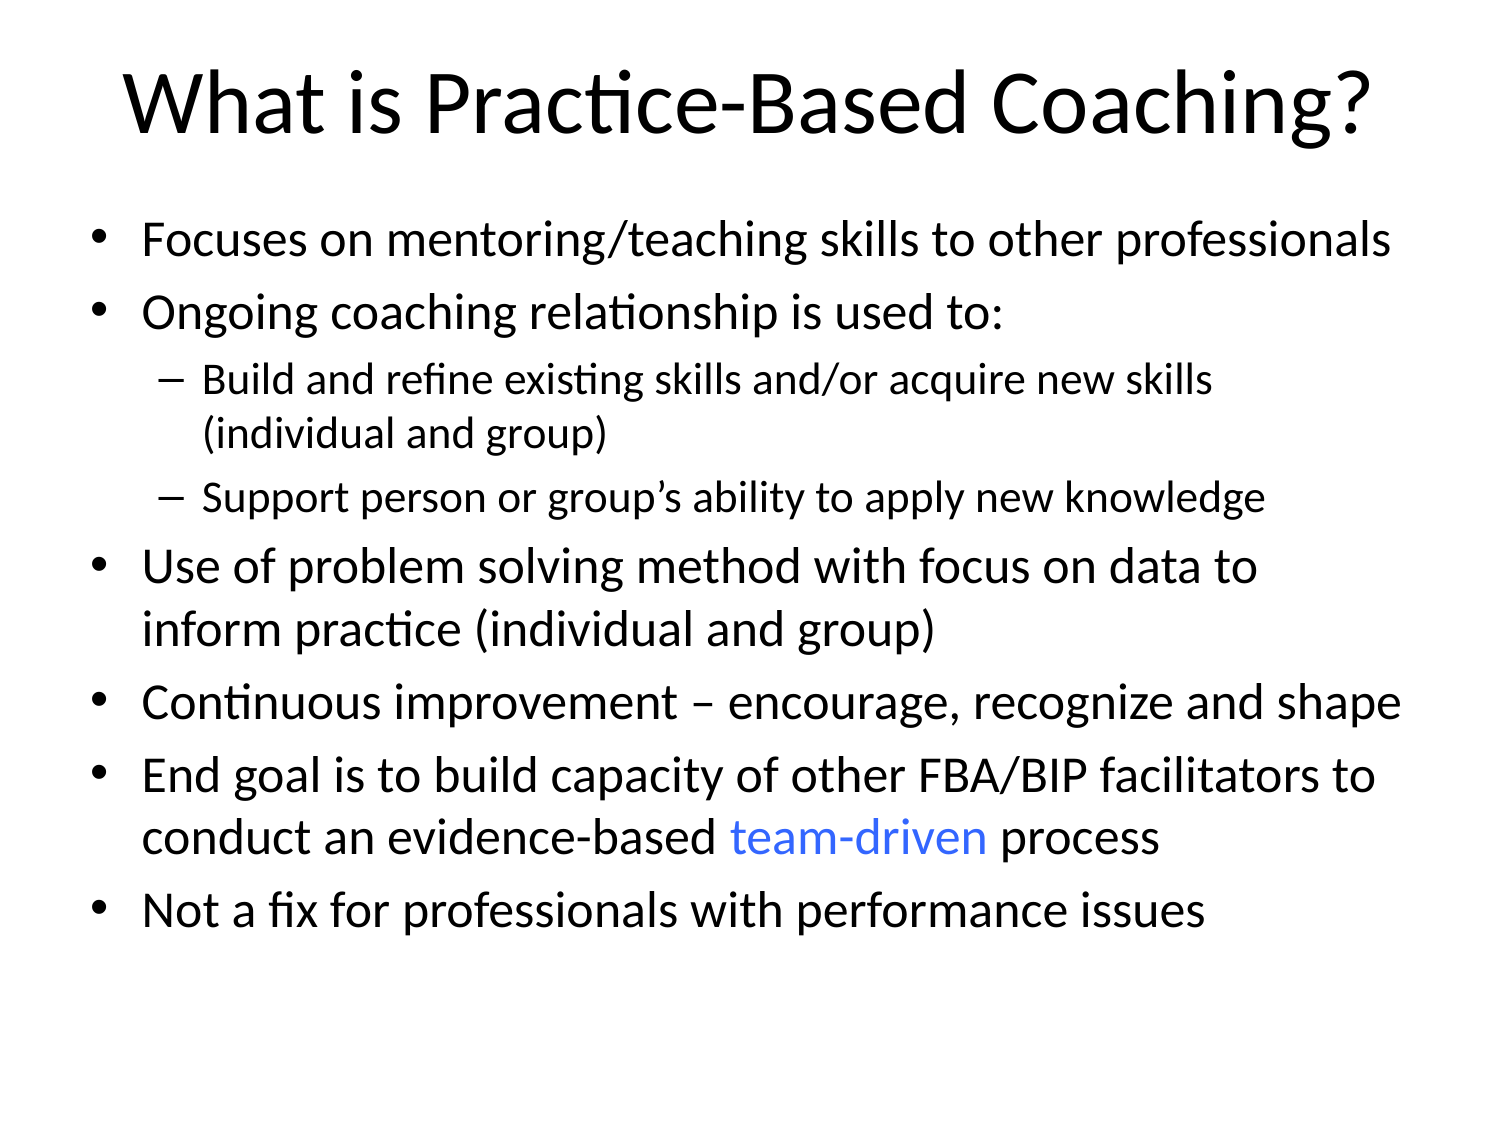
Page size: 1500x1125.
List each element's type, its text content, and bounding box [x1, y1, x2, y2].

list Focuses on mentoring/teaching skills to other professionals Ongoing coaching relationship is used to: Build and refine existing skills and/or acquire new skills (individual and group) Support person or group’s ability to apply new knowledge Use of problem solving method with focus on data to inform practice (individual and group) Continuous improvement – encourage, recognize and shape End goal is to build capacity of other FBA/BIP facilitators to conduct an evidence-based team-driven process Not a fix for professionals with performance issues [75, 197, 1425, 1049]
title What is Practice-Based Coaching? [75, 2, 1425, 191]
